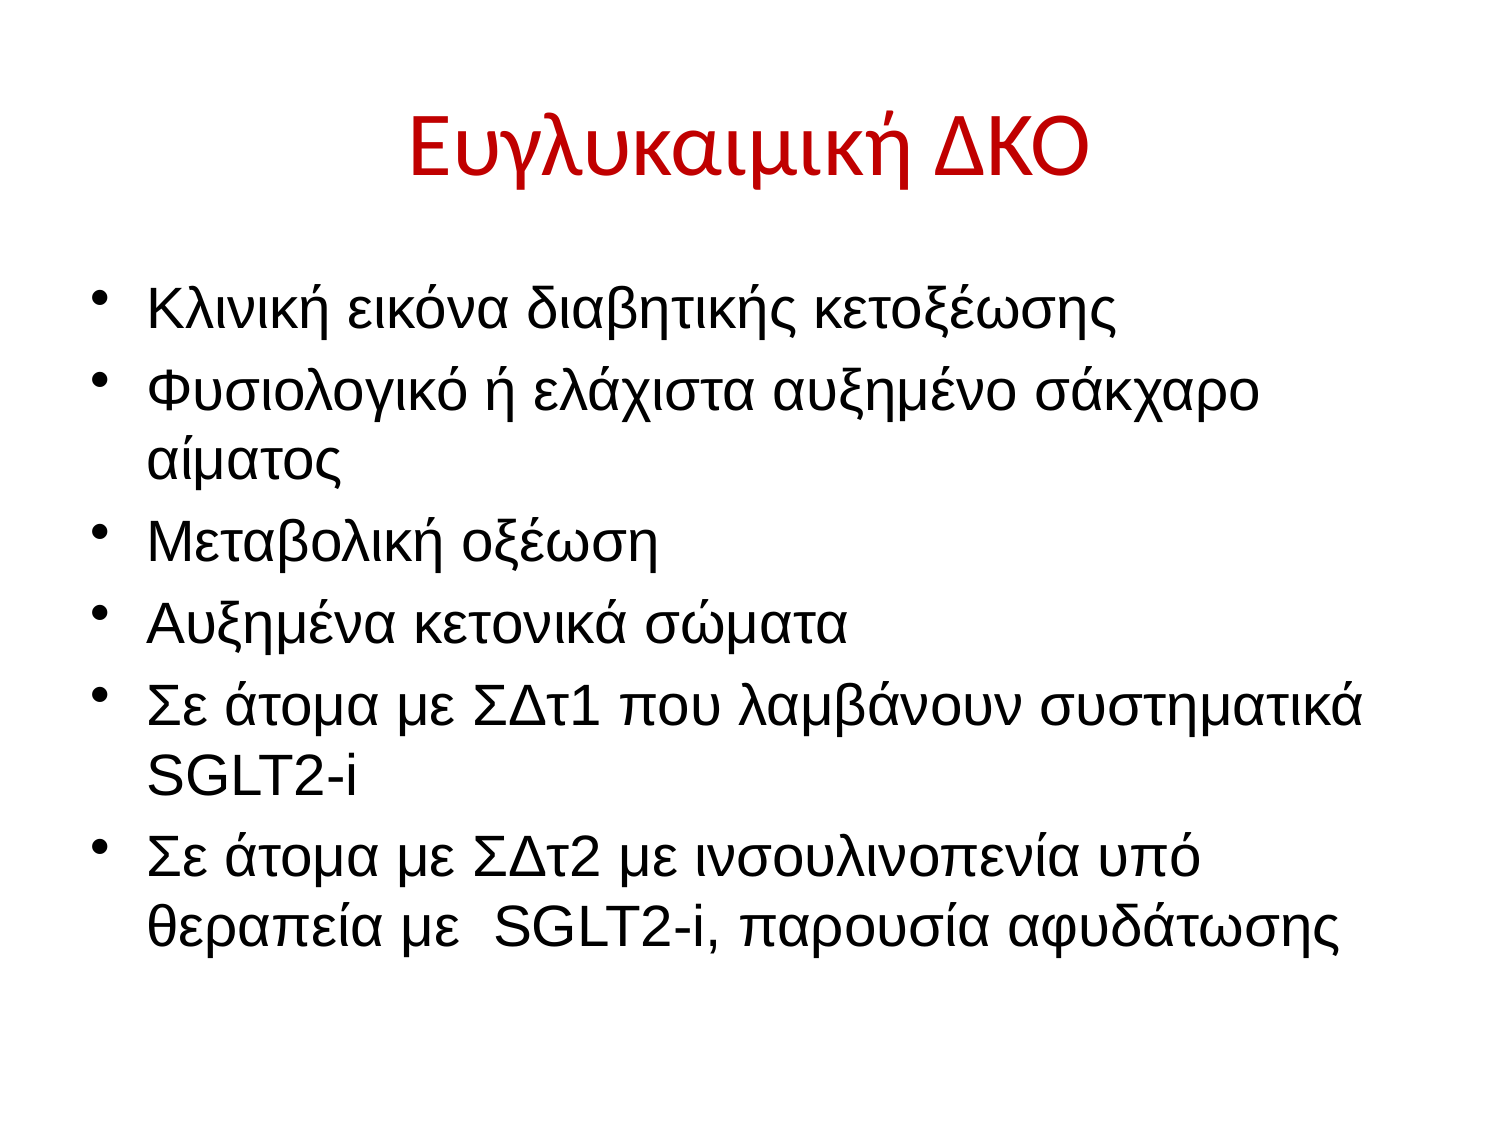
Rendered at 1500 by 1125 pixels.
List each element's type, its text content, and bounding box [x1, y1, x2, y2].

title Ευγλυκαιμική ΔΚΟ [74, 44, 1426, 233]
list Κλινική εικόνα διαβητικής κετοξέωσης Φυσιολογικό ή ελάχιστα αυξημένο σάκχαρο αίματος Μεταβολική οξέωση Αυξημένα κετονικά σώματα Σε άτομα με ΣΔτ1 που λαμβάνουν συστηματικά SGLT2-i Σε άτομα με ΣΔτ2 με ινσουλινοπενία υπό θεραπεία με SGLT2-i, παρουσία αφυδάτωσης [74, 262, 1426, 1006]
